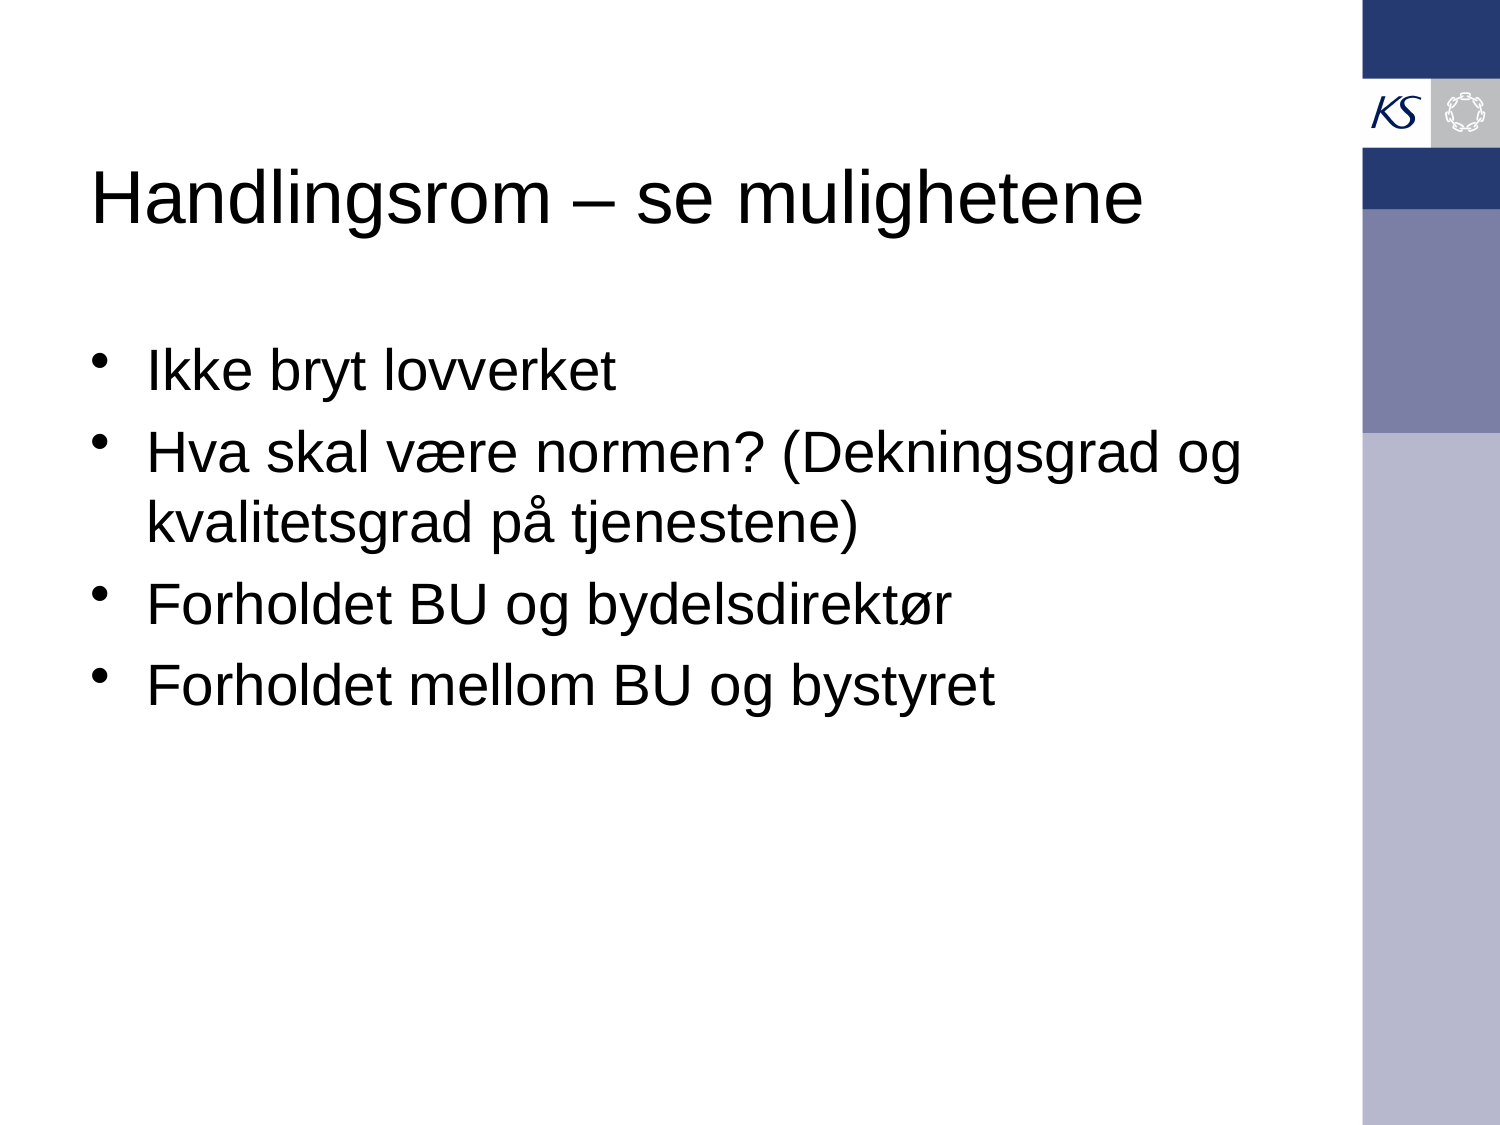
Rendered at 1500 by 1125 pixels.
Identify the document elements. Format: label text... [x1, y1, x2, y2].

title Handlingsrom – se mulighetene [74, 99, 1313, 288]
list Ikke bryt lovverket Hva skal være normen? (Dekningsgrad og kvalitetsgrad på tjenestene) Forholdet BU og bydelsdirektør Forholdet mellom BU og bystyret [74, 324, 1313, 1001]
picture [1359, 0, 1500, 1125]
